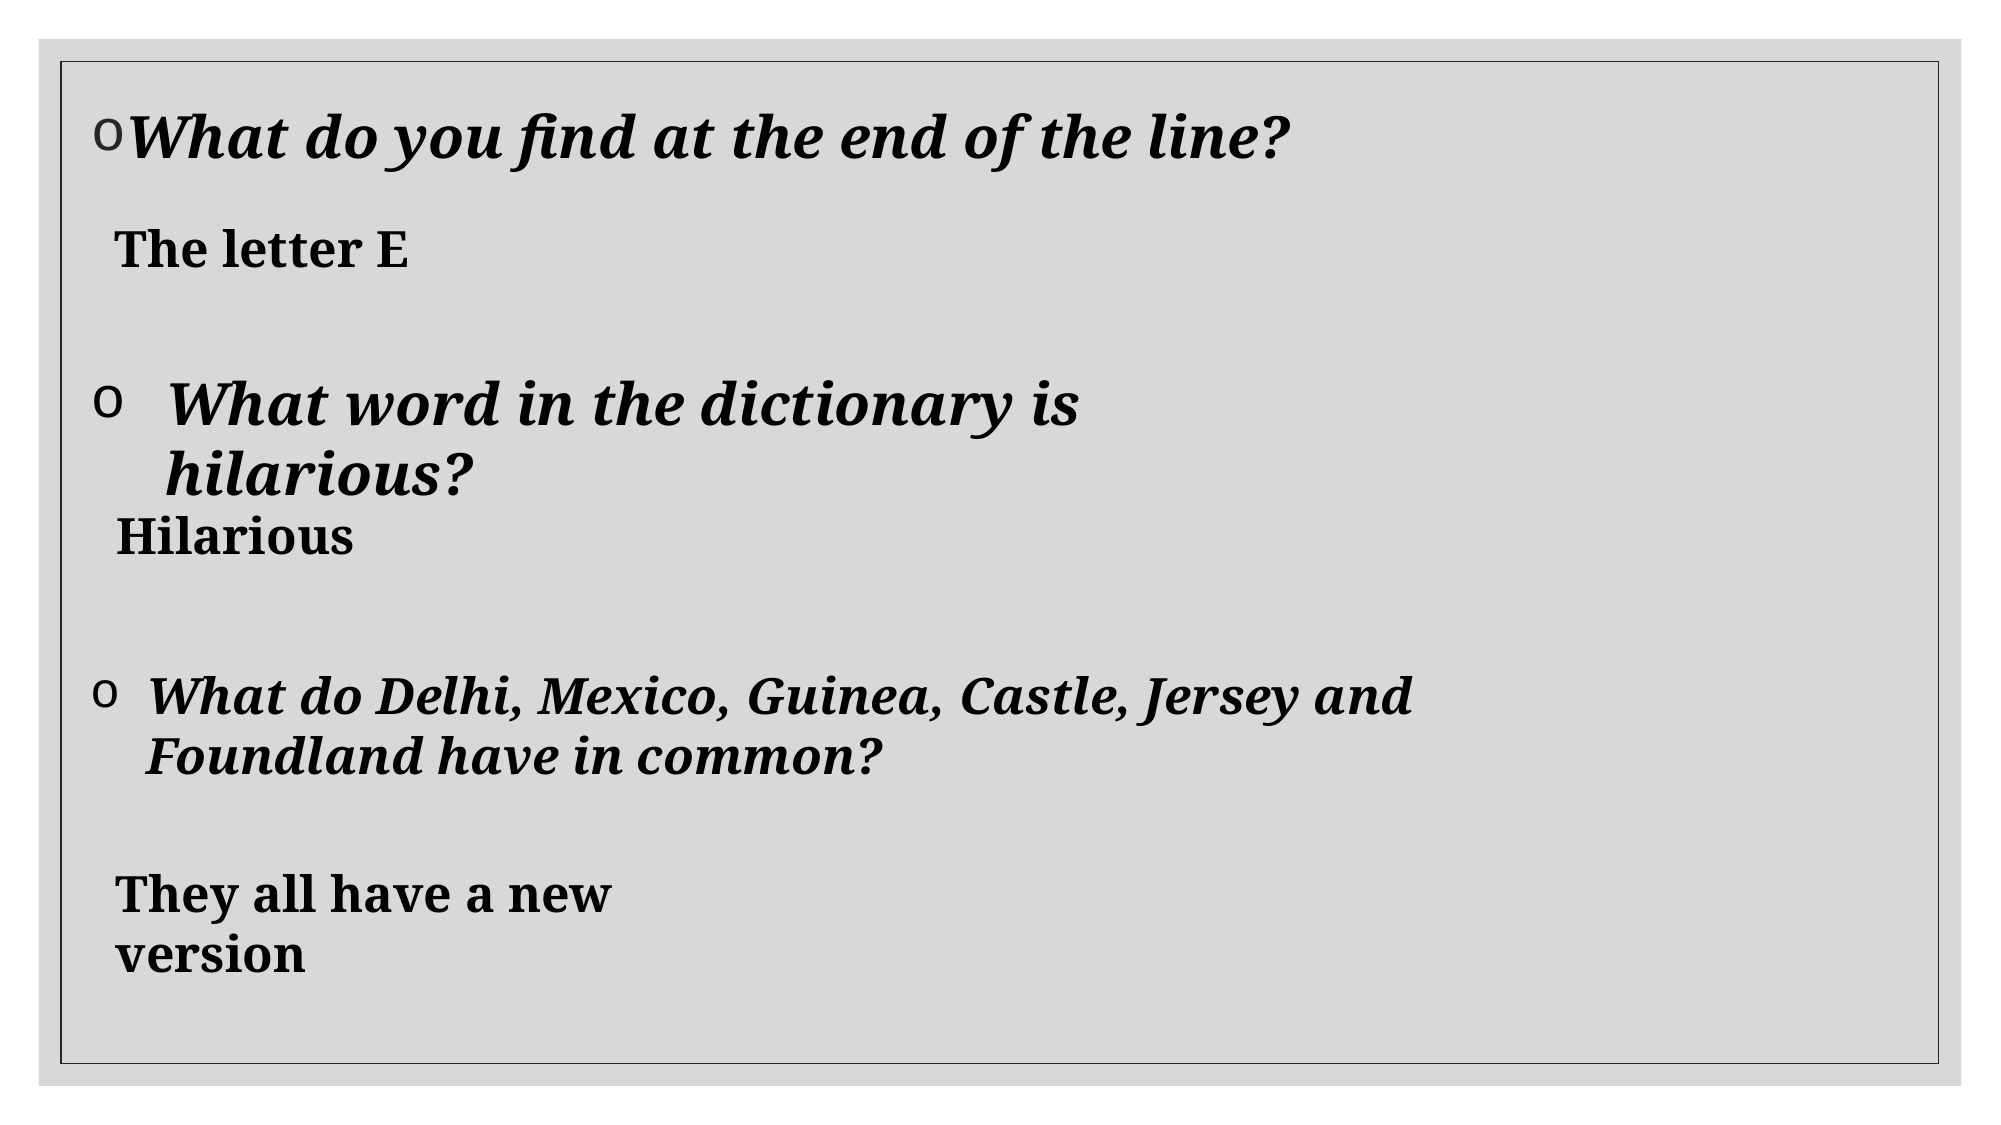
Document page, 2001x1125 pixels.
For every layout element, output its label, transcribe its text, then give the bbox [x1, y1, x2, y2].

text_box They all have a new version [100, 854, 793, 990]
text_box What word in the dictionary is hilarious? [75, 359, 1299, 515]
text_box The letter E [99, 209, 550, 285]
text_box Hilarious [101, 497, 552, 573]
list What do you find at the end of the line? [75, 92, 1657, 190]
text_box What do Delhi, Mexico, Guinea, Castle, Jersey and Foundland have in common? [75, 656, 1481, 792]
